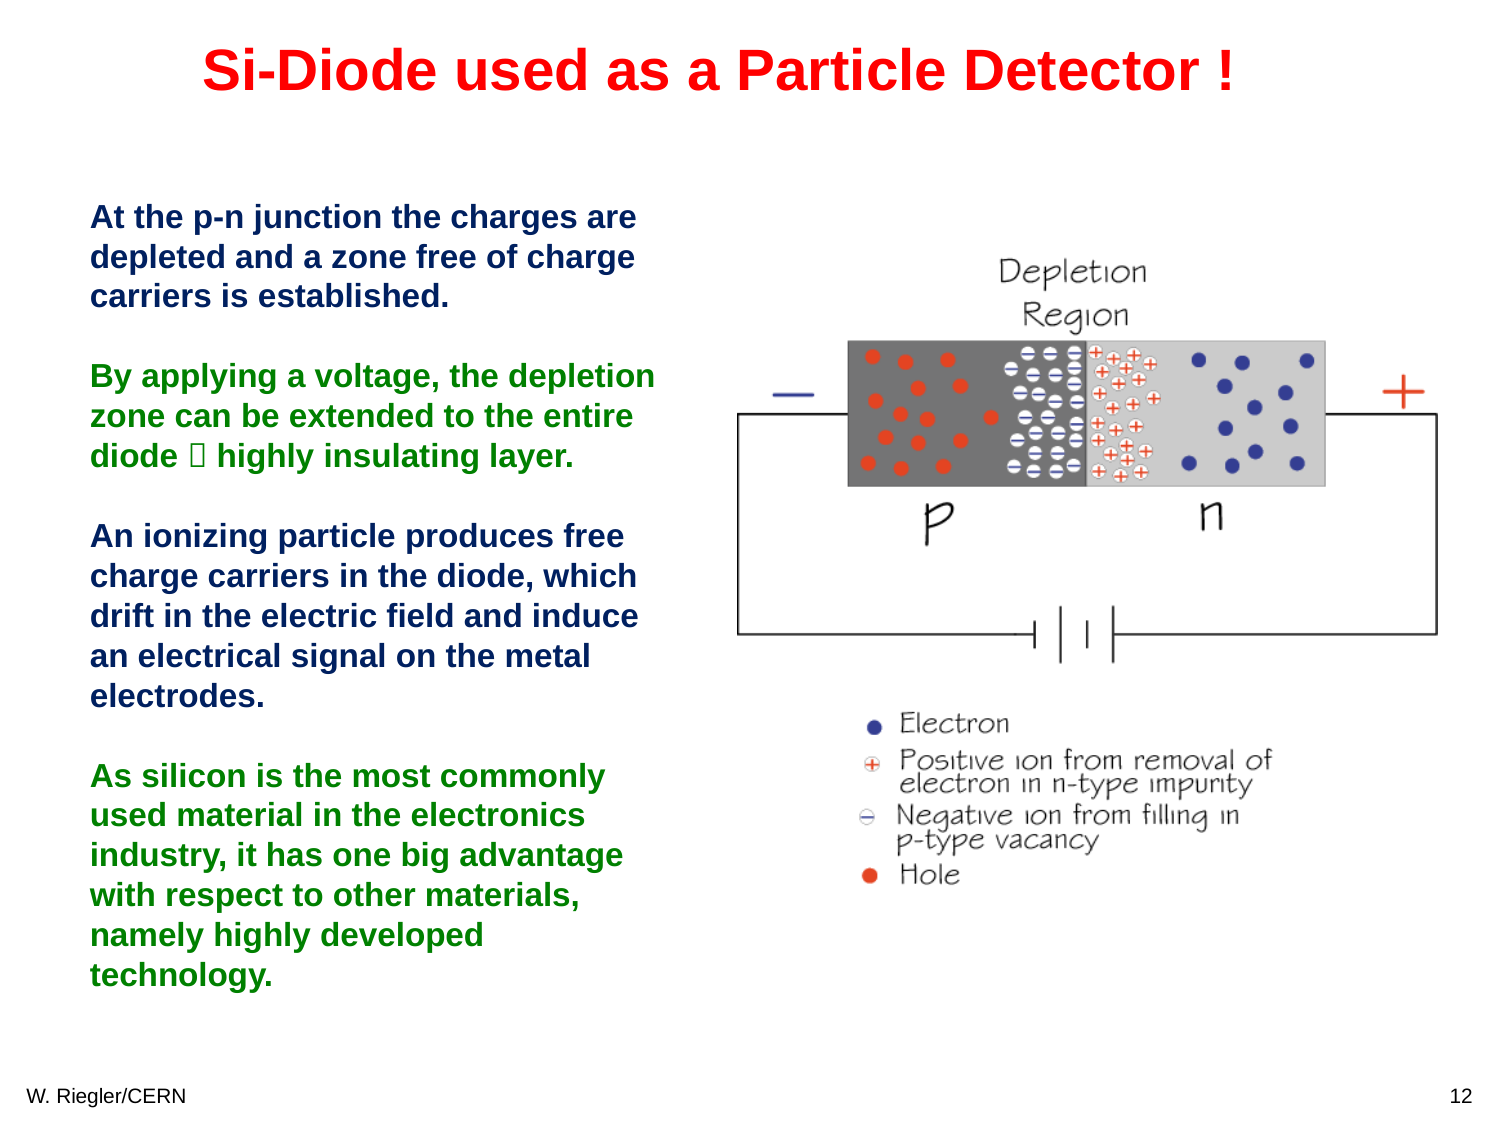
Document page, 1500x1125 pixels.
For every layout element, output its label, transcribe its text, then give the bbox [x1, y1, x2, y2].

picture [737, 249, 1438, 894]
text_box At the p-n junction the charges are depleted and a zone free of charge carriers is established. By applying a voltage, the depletion zone can be extended to the entire diode  highly insulating layer. An ionizing particle produces free charge carriers in the diode, which drift in the electric field and induce an electrical signal on the metal electrodes. As silicon is the most commonly used material in the electronics industry, it has one big advantage with respect to other materials, namely highly developed technology. [74, 187, 675, 1041]
slide_number 12 [1424, 1074, 1488, 1116]
footer W. Riegler/CERN [0, 1074, 213, 1125]
text_box Si-Diode used as a Particle Detector ! [187, 24, 1263, 110]
